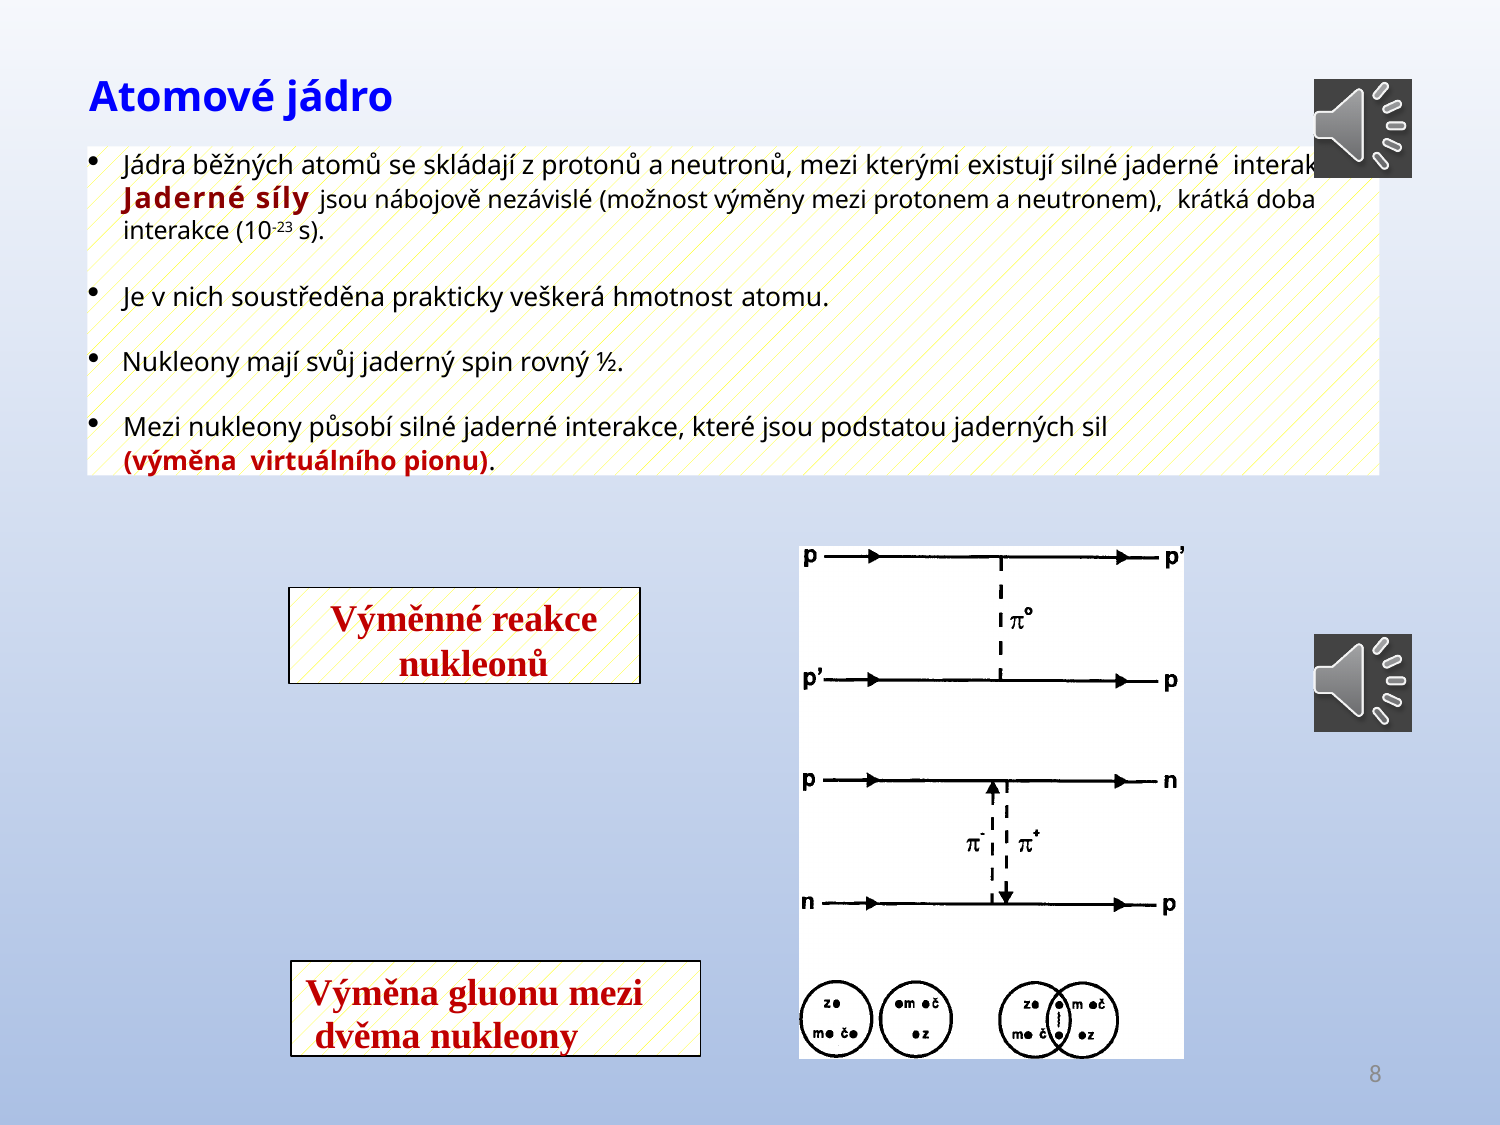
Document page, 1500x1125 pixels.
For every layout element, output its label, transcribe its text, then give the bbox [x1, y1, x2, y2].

picture [1312, 633, 1413, 734]
title Atomové jádro [87, 0, 436, 146]
text_box Výměnné reakce nukleonů [288, 587, 641, 684]
text_box Jádra běžných atomů se skládají z protonů a neutronů, mezi kterými existují silné jaderné interakce. Jaderné síly jsou nábojově nezávislé (možnost výměny mezi protonem a neutronem), krátká doba interakce (10-23 s). Je v nich soustředěna prakticky veškerá hmotnost atomu. Nukleony mají svůj jaderný spin rovný ½. Mezi nukleony působí silné jaderné interakce, které jsou podstatou jaderných sil (výměna virtuálního pionu). [87, 146, 1380, 476]
slide_number 8 [1059, 1042, 1397, 1103]
picture [1312, 78, 1413, 179]
picture [799, 546, 1184, 1059]
text_box Výměna gluonu mezi dvěma nukleony [291, 961, 701, 1056]
